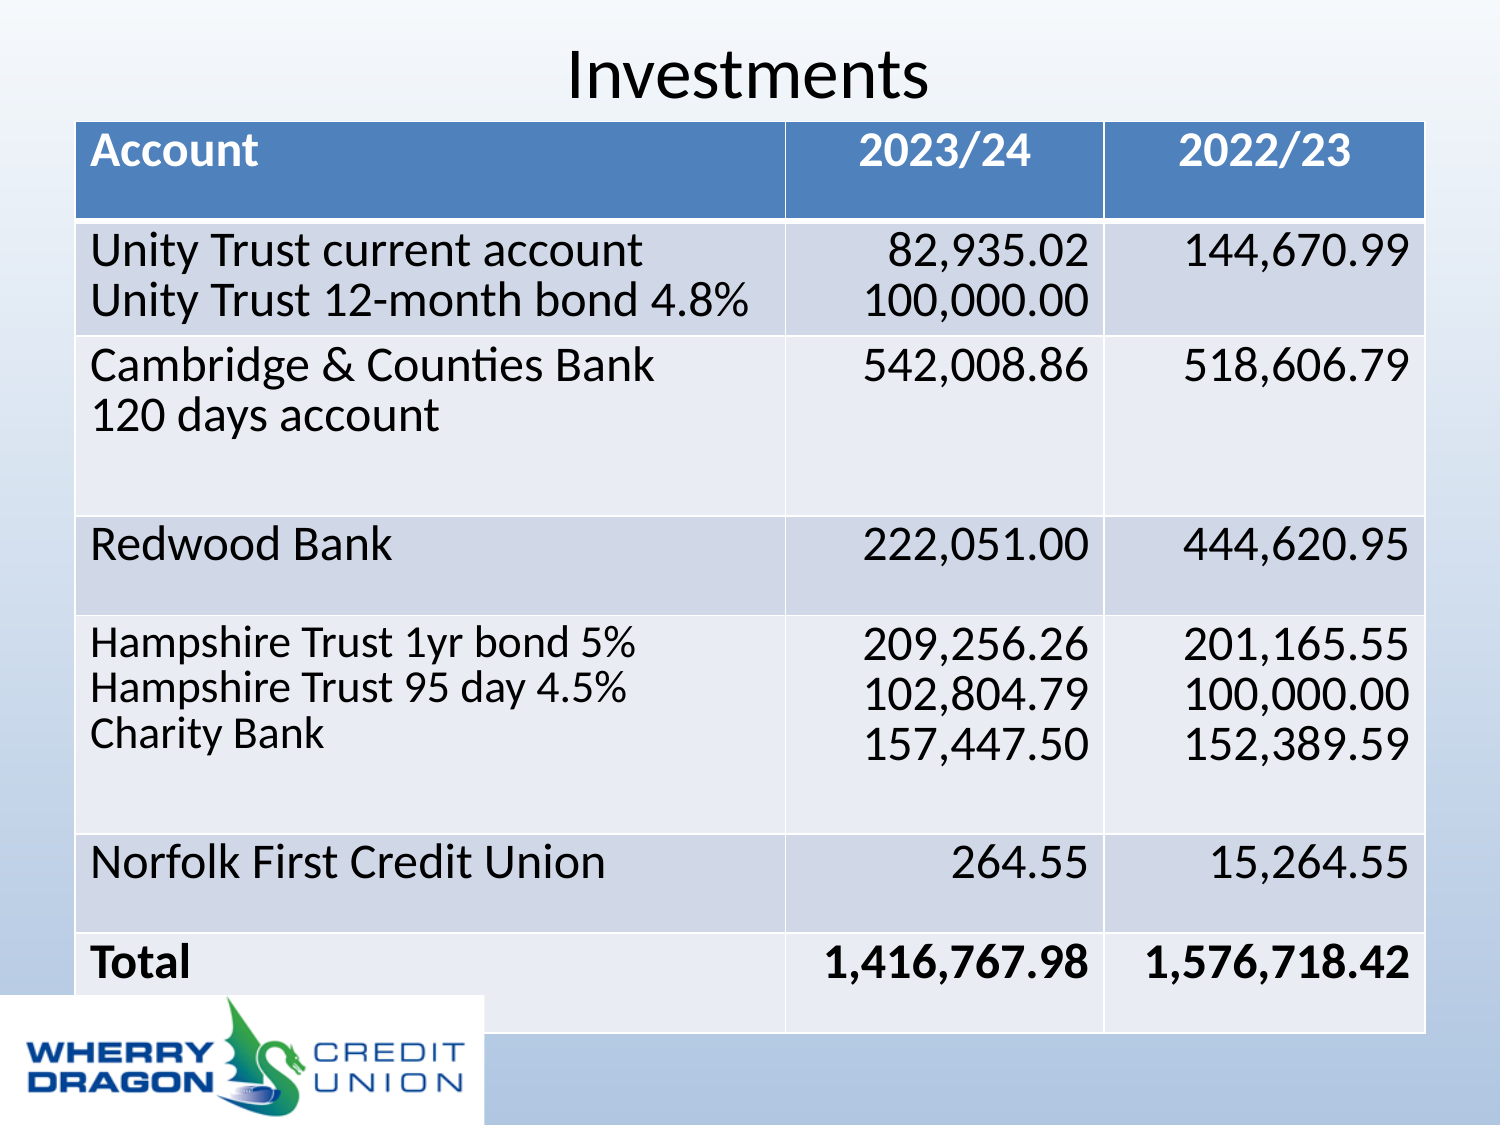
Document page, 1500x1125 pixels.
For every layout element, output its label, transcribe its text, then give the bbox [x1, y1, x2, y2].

title Investments [73, 17, 1424, 122]
table_cell Cambridge & Counties Bank 120 days account [76, 337, 785, 515]
table_cell 82,935.02 100,000.00 [786, 224, 1103, 335]
table_cell 518,606.79 [1105, 337, 1424, 515]
table_cell Hampshire Trust 1yr bond 5% Hampshire Trust 95 day 4.5% Charity Bank [76, 616, 785, 833]
table_cell Redwood Bank [76, 517, 785, 615]
table_cell Unity Trust current account Unity Trust 12-month bond 4.8% [76, 224, 785, 335]
table_cell 444,620.95 [1105, 517, 1424, 615]
table_cell 15,264.55 [1105, 835, 1424, 932]
table_cell Total [76, 934, 785, 1032]
table_cell 222,051.00 [786, 517, 1103, 615]
table_cell 209,256.26 102,804.79 157,447.50 [786, 616, 1103, 833]
table_header 2023/24 [786, 122, 1103, 218]
table_cell 201,165.55 100,000.00 152,389.59 [1105, 616, 1424, 833]
table_header 2022/23 [1105, 122, 1424, 218]
table_cell 1,416,767.98 [786, 934, 1103, 1032]
table_cell 542,008.86 [786, 337, 1103, 515]
picture [0, 994, 485, 1125]
table_cell 264.55 [786, 835, 1103, 932]
table_cell Norfolk First Credit Union [76, 835, 785, 932]
table_header Account [76, 122, 785, 218]
table_cell 144,670.99 [1105, 224, 1424, 335]
table_cell 1,576,718.42 [1105, 934, 1424, 1032]
